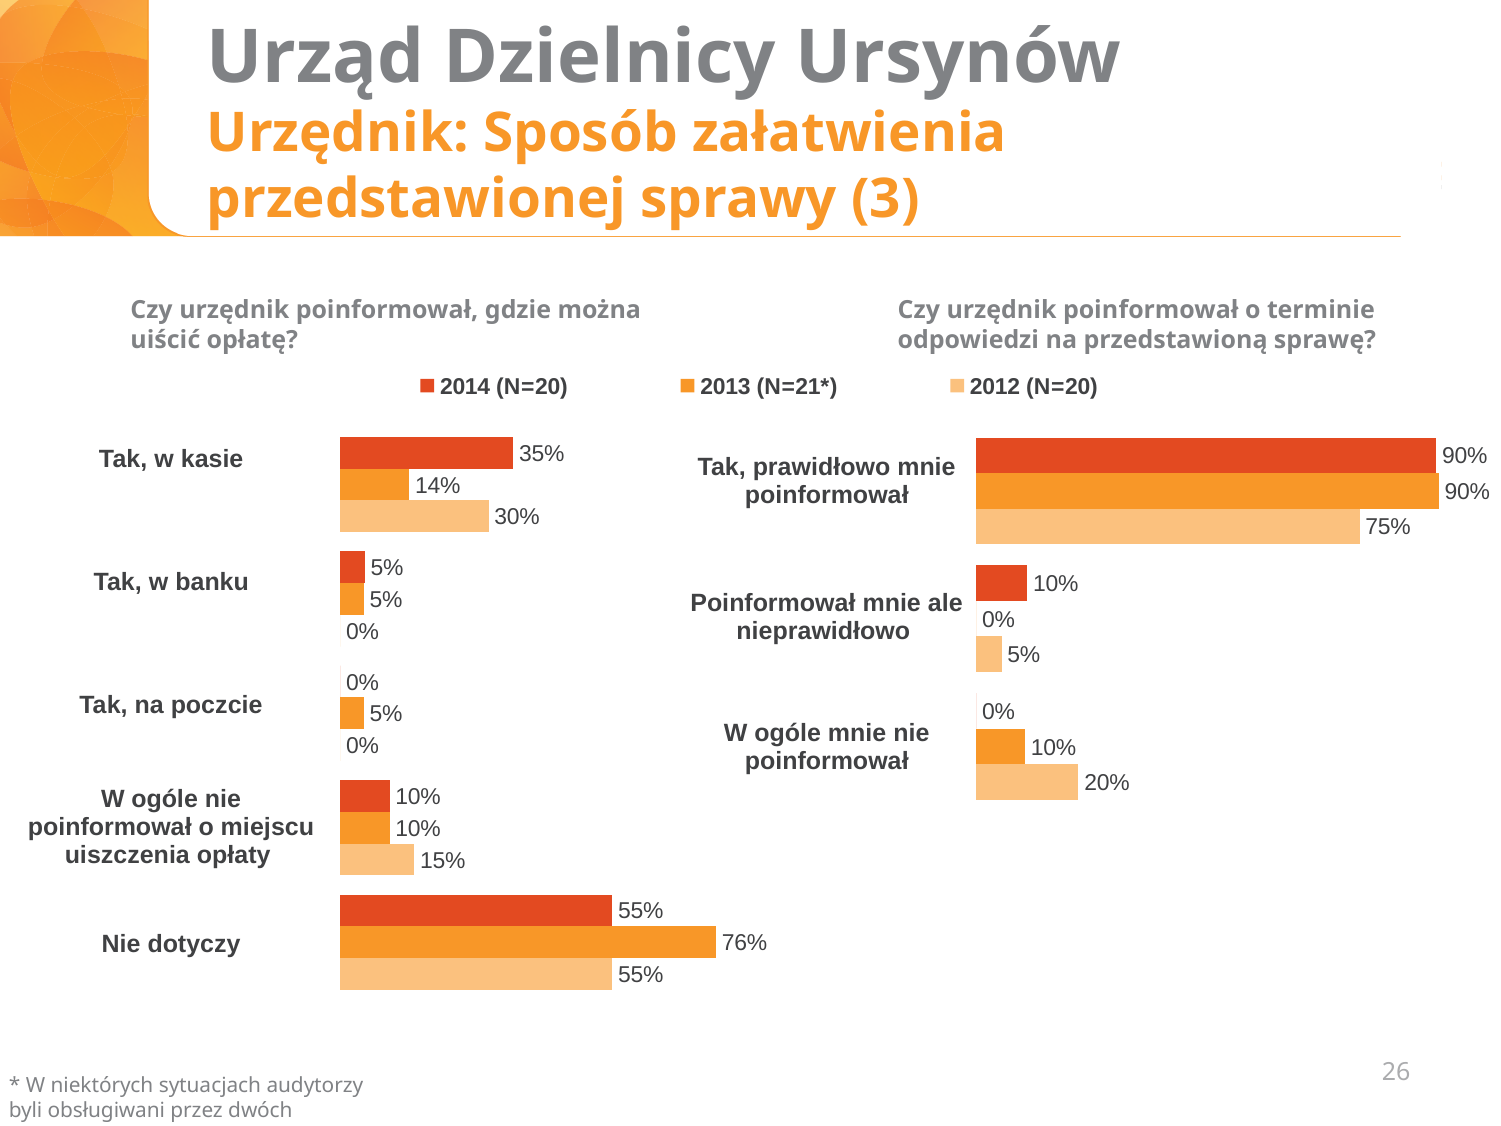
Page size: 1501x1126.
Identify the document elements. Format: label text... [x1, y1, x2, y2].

table_cell Tak, w banku [18, 520, 176, 642]
table_cell W ogóle nie poinformował o miejscu uiszczenia opłaty [18, 765, 176, 888]
title Urząd Dzielnicy Ursynów Urzędnik: Sposób załatwienia przedstawionej sprawy (3) [147, 0, 1442, 237]
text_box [125, 353, 1375, 528]
picture [0, 0, 147, 237]
table_cell Nie dotyczy [18, 888, 176, 1000]
table_cell Tak, na poczcie [18, 642, 176, 765]
text_box Czy urzędnik poinformował, gdzie można uiścić opłatę? [100, 286, 727, 361]
table_header Tak, w kasie [18, 397, 120, 520]
text_box Czy urzędnik poinformował o terminie odpowiedzi na przedstawioną sprawę? [868, 286, 1415, 362]
slide_number 26 [1075, 1042, 1426, 1103]
chart [181, 423, 1501, 1000]
text_box * W niektórych sytuacjach audytorzy byli obsługiwani przez dwóch urzędników. [0, 1063, 414, 1126]
